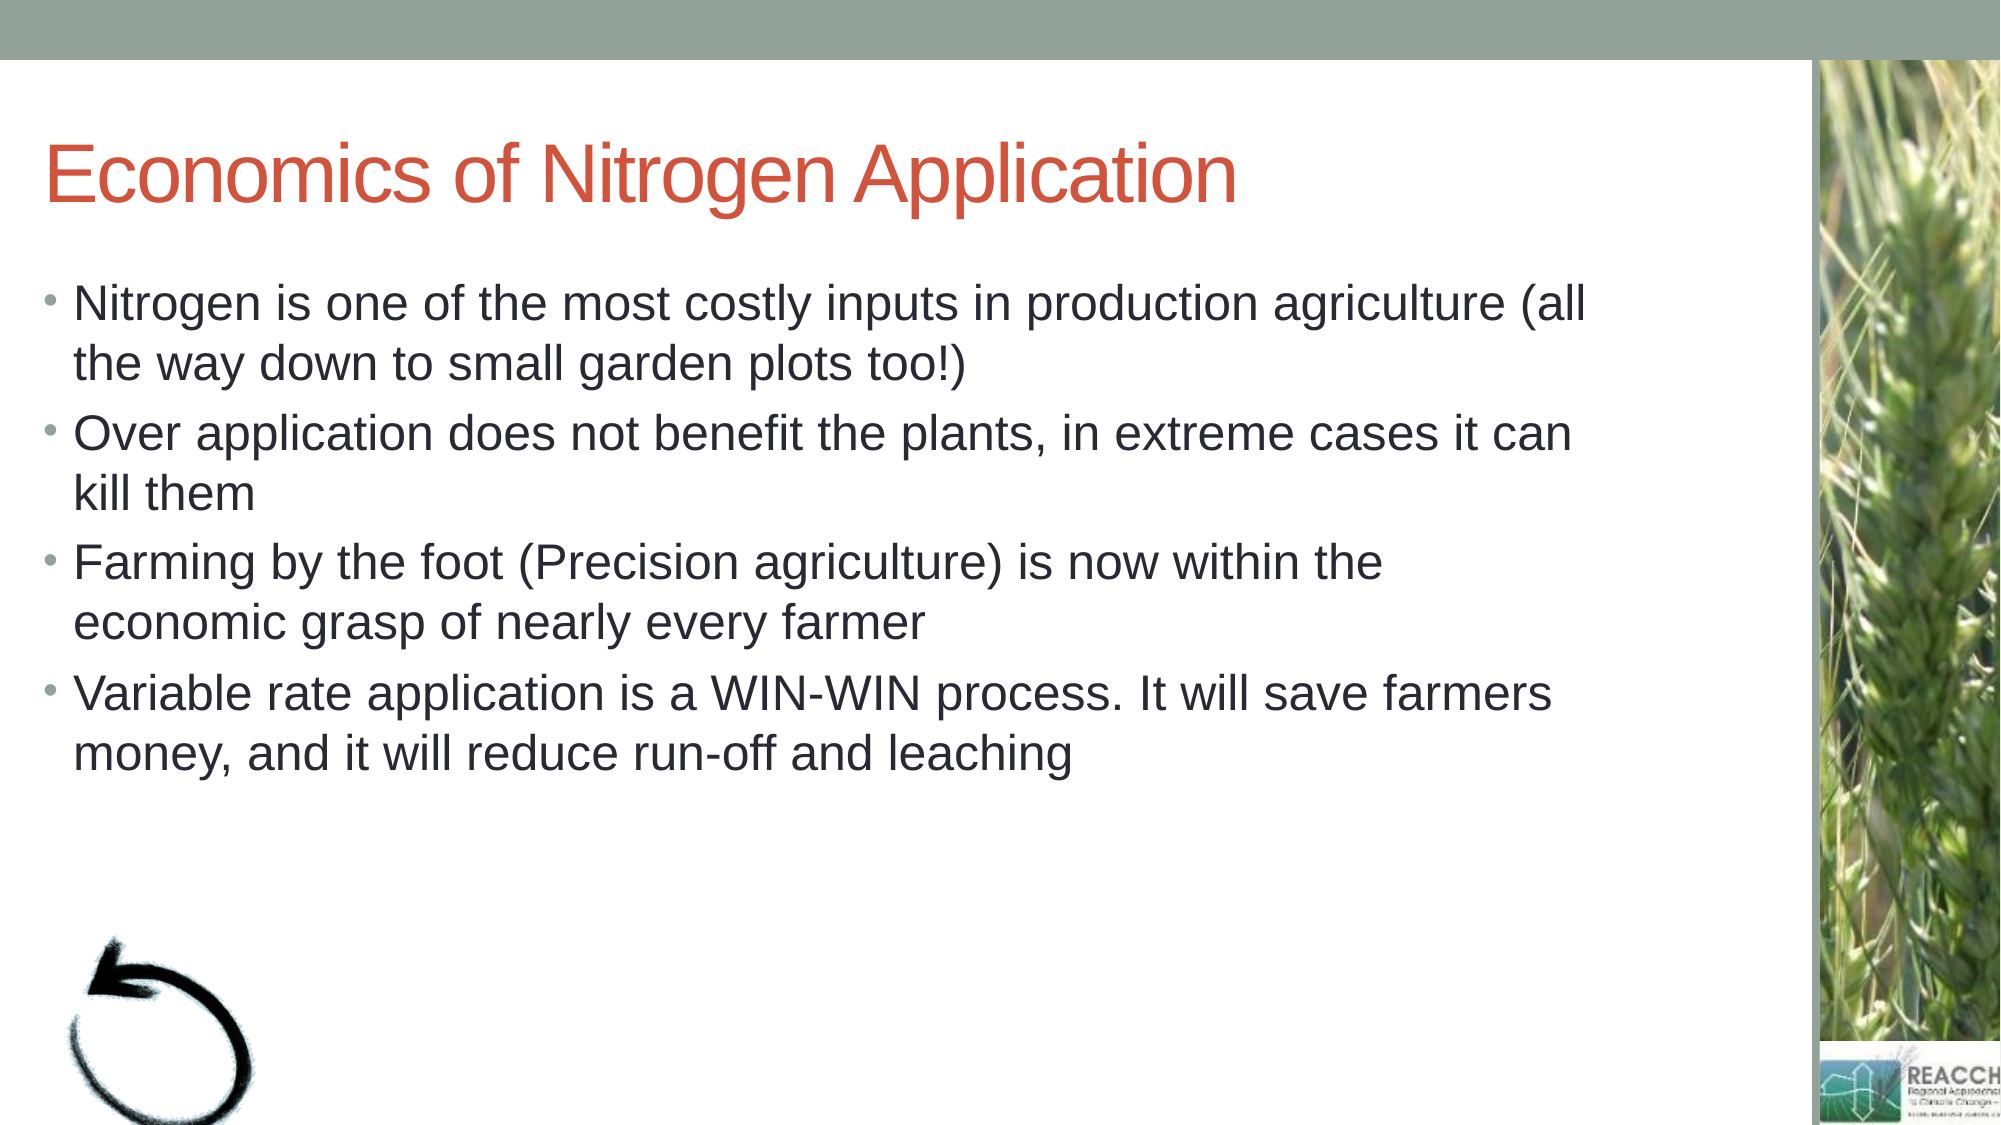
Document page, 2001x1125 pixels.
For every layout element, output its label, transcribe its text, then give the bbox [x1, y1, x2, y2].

picture [1819, 56, 2001, 1125]
title Economics of Nitrogen Application [28, 87, 1619, 250]
list Nitrogen is one of the most costly inputs in production agriculture (all the way down to small garden plots too!) Over application does not benefit the plants, in extreme cases it can kill them Farming by the foot (Precision agriculture) is now within the economic grasp of nearly every farmer Variable rate application is a WIN-WIN process. It will save farmers money, and it will reduce run-off and leaching [28, 262, 1619, 1063]
